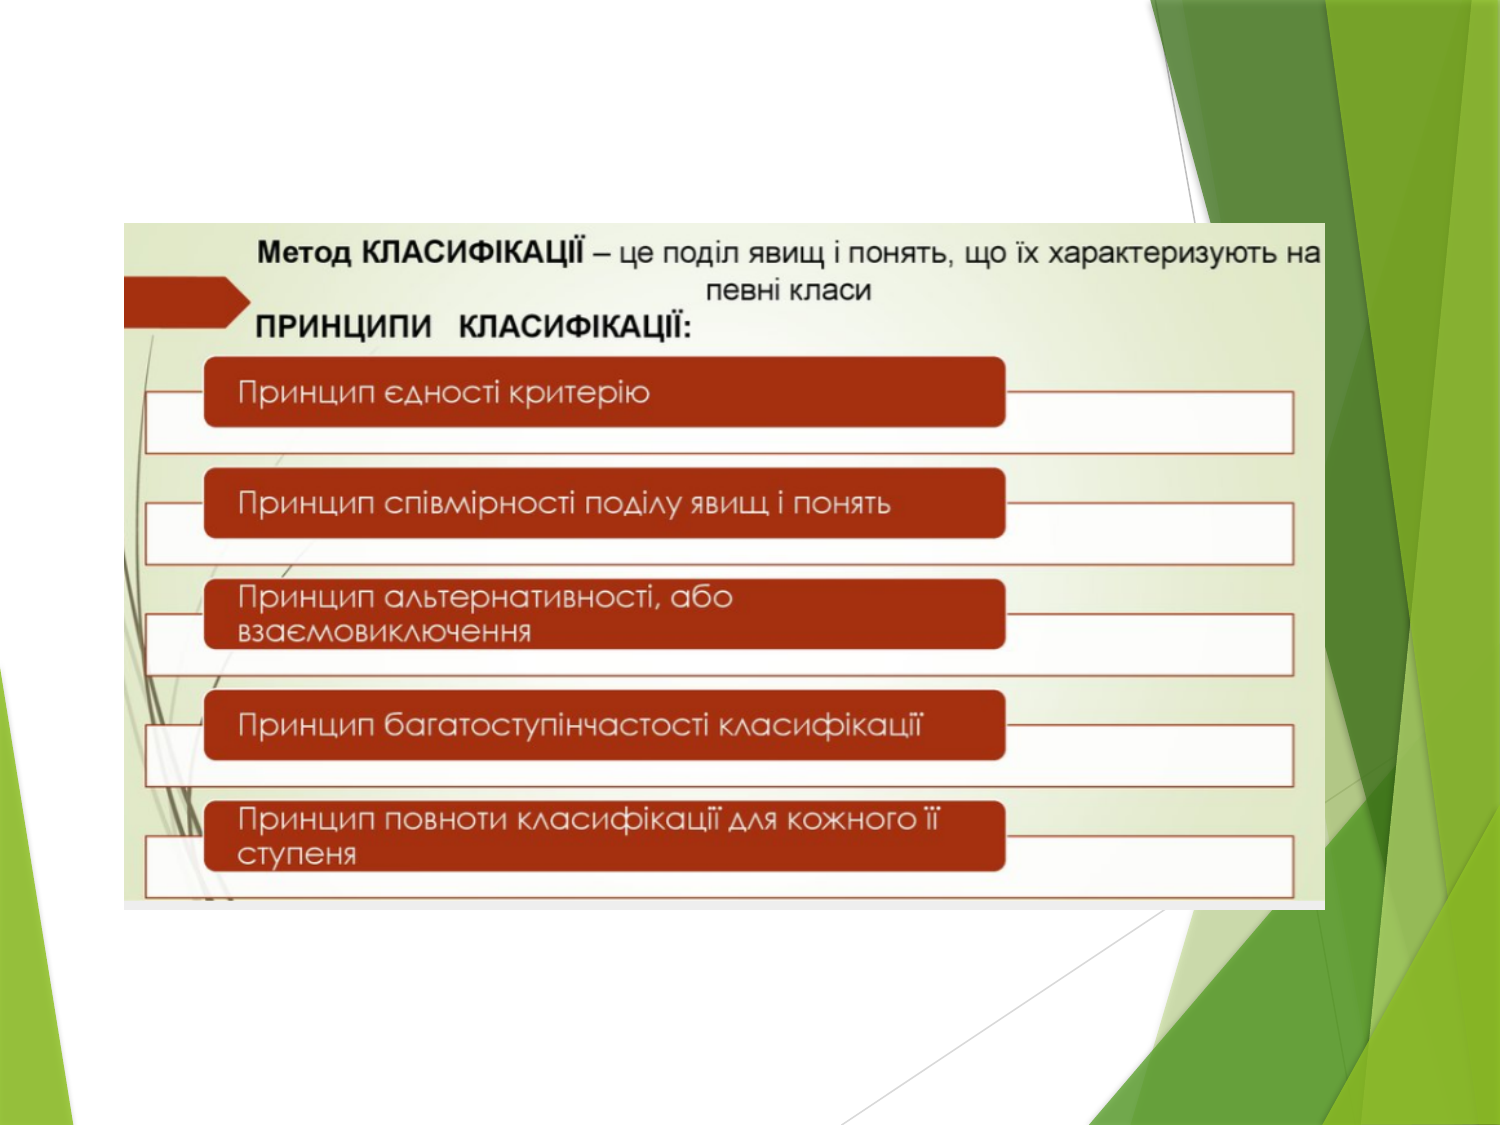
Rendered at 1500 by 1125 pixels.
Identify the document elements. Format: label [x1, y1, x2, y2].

picture [123, 222, 1326, 911]
